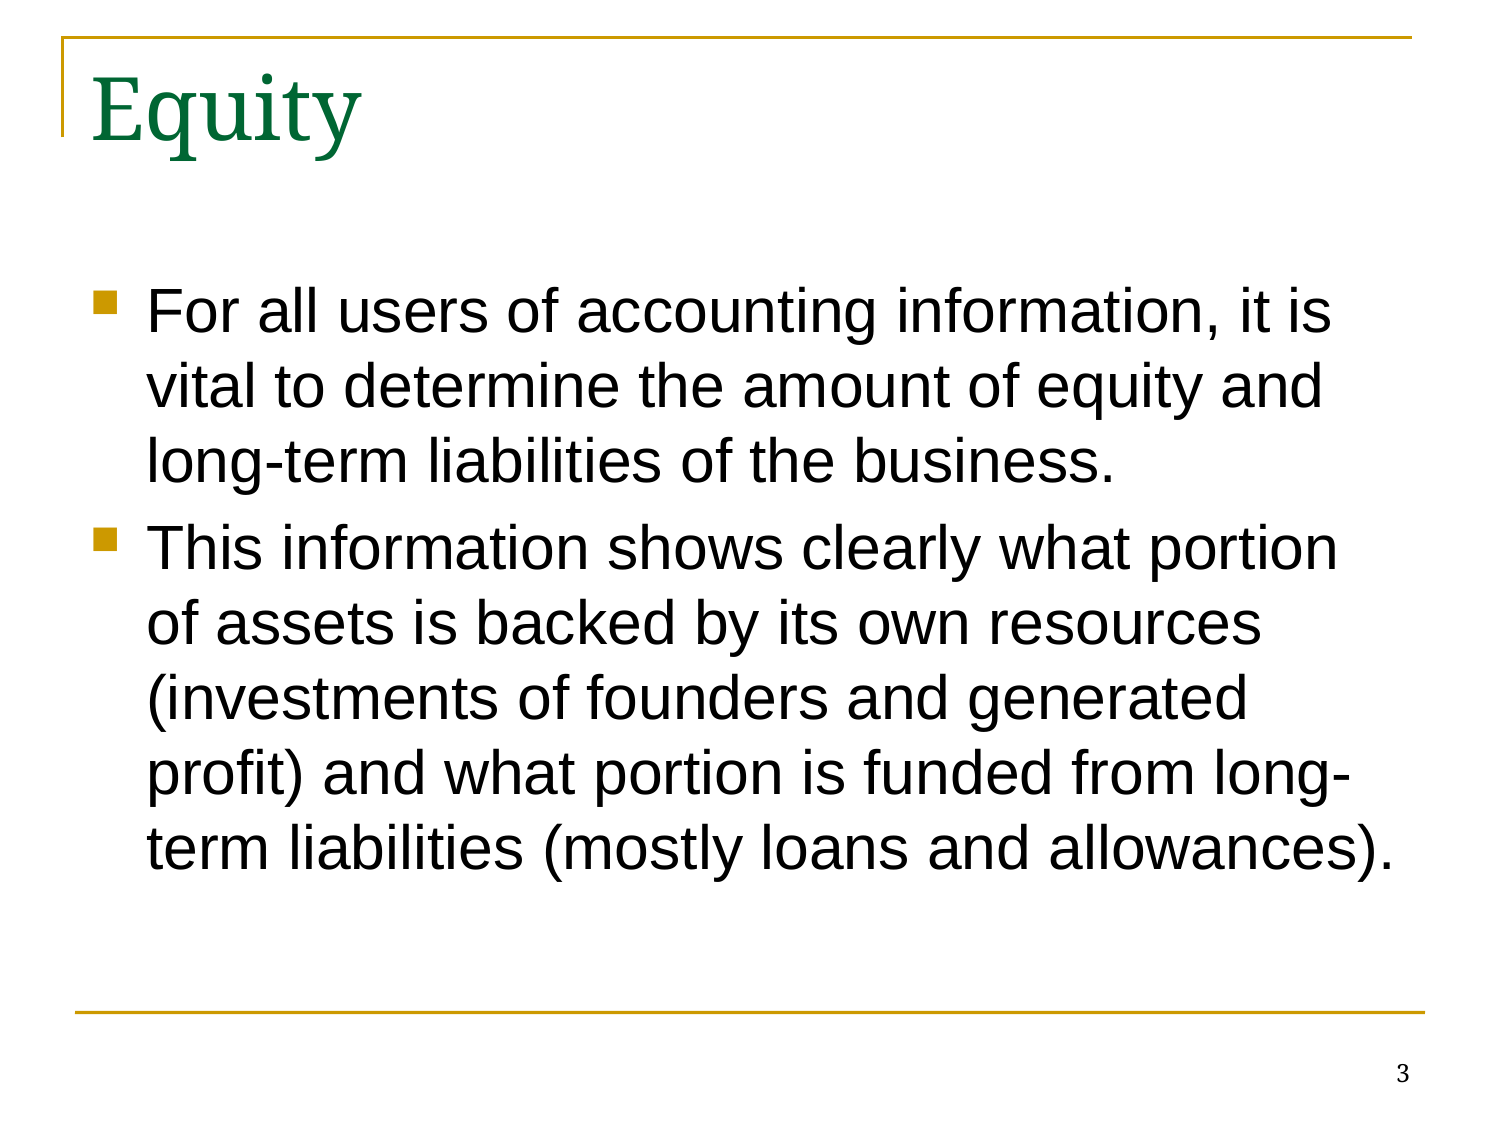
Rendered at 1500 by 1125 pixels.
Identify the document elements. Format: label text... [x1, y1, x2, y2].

list For all users of accounting information, it is vital to determine the amount of equity and long-term liabilities of the business. This information shows clearly what portion of assets is backed by its own resources (investments of founders and generated profit) and what portion is funded from long-term liabilities (mostly loans and allowances). [74, 262, 1426, 1006]
title Equity [74, 45, 1426, 233]
slide_number 3 [1074, 1023, 1426, 1100]
